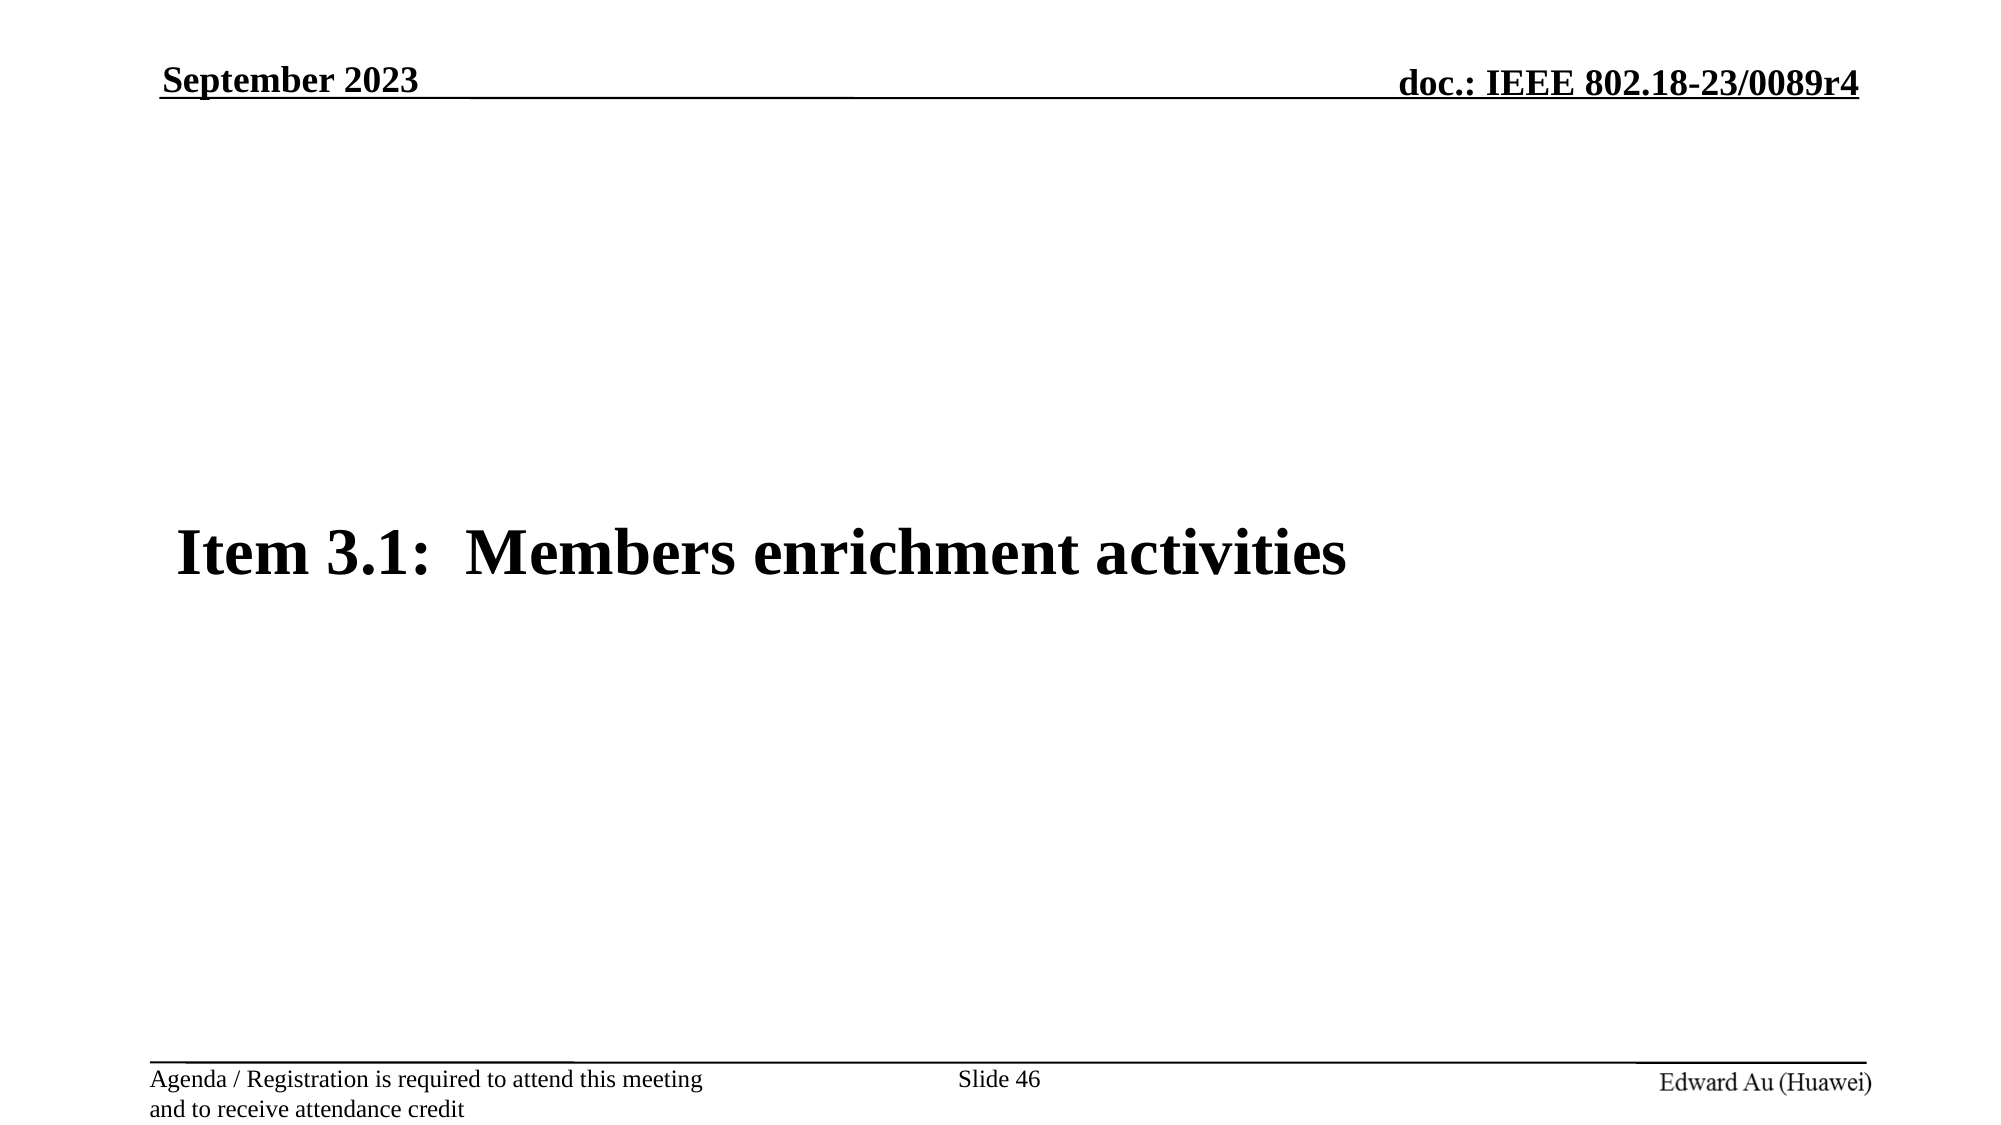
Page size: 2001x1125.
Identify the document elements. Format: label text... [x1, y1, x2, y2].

text_box Item 3.1: Members enrichment activities [162, 500, 1675, 675]
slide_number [161, 54, 526, 101]
slide_number Slide 46 [933, 1061, 1067, 1123]
picture [1174, 1058, 1887, 1113]
